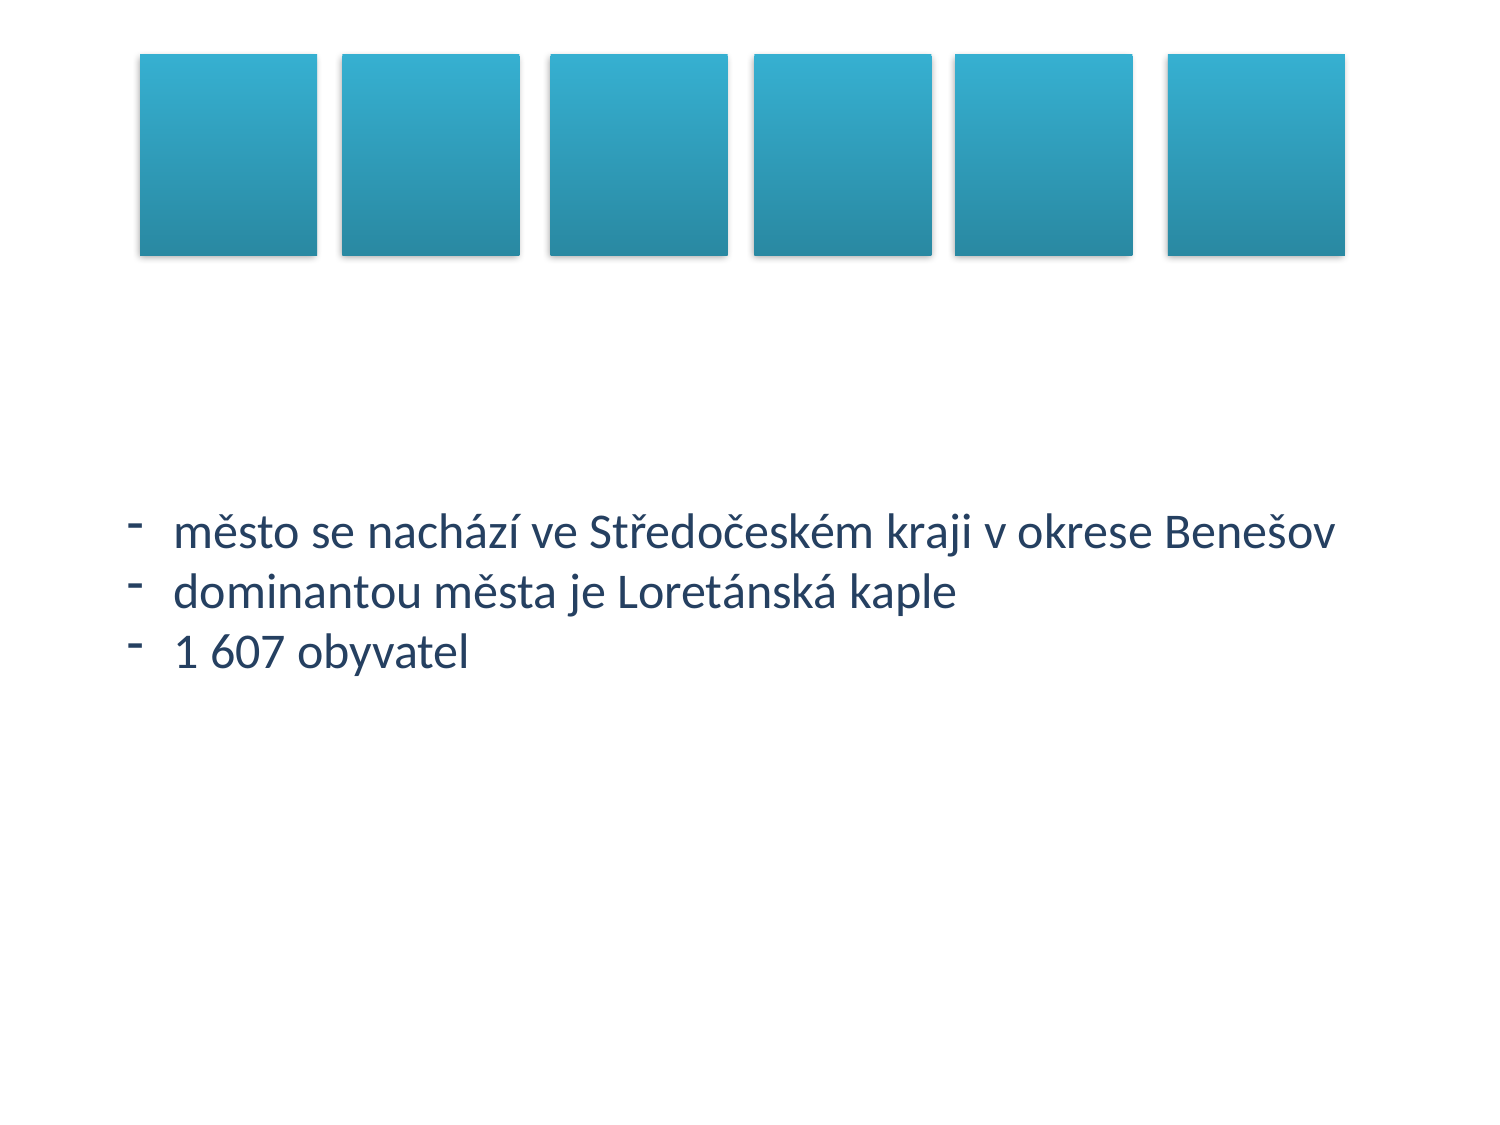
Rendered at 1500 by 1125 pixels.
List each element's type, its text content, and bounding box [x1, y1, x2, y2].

text_box [1167, 54, 1345, 256]
text_box město se nachází ve Středočeském kraji v okrese Benešov dominantou města je Loretánská kaple 1 607 obyvatel [112, 491, 1435, 732]
text_box [550, 54, 728, 256]
text_box [140, 54, 318, 256]
text_box [955, 54, 1133, 256]
text_box [754, 54, 932, 256]
text_box [342, 54, 520, 256]
